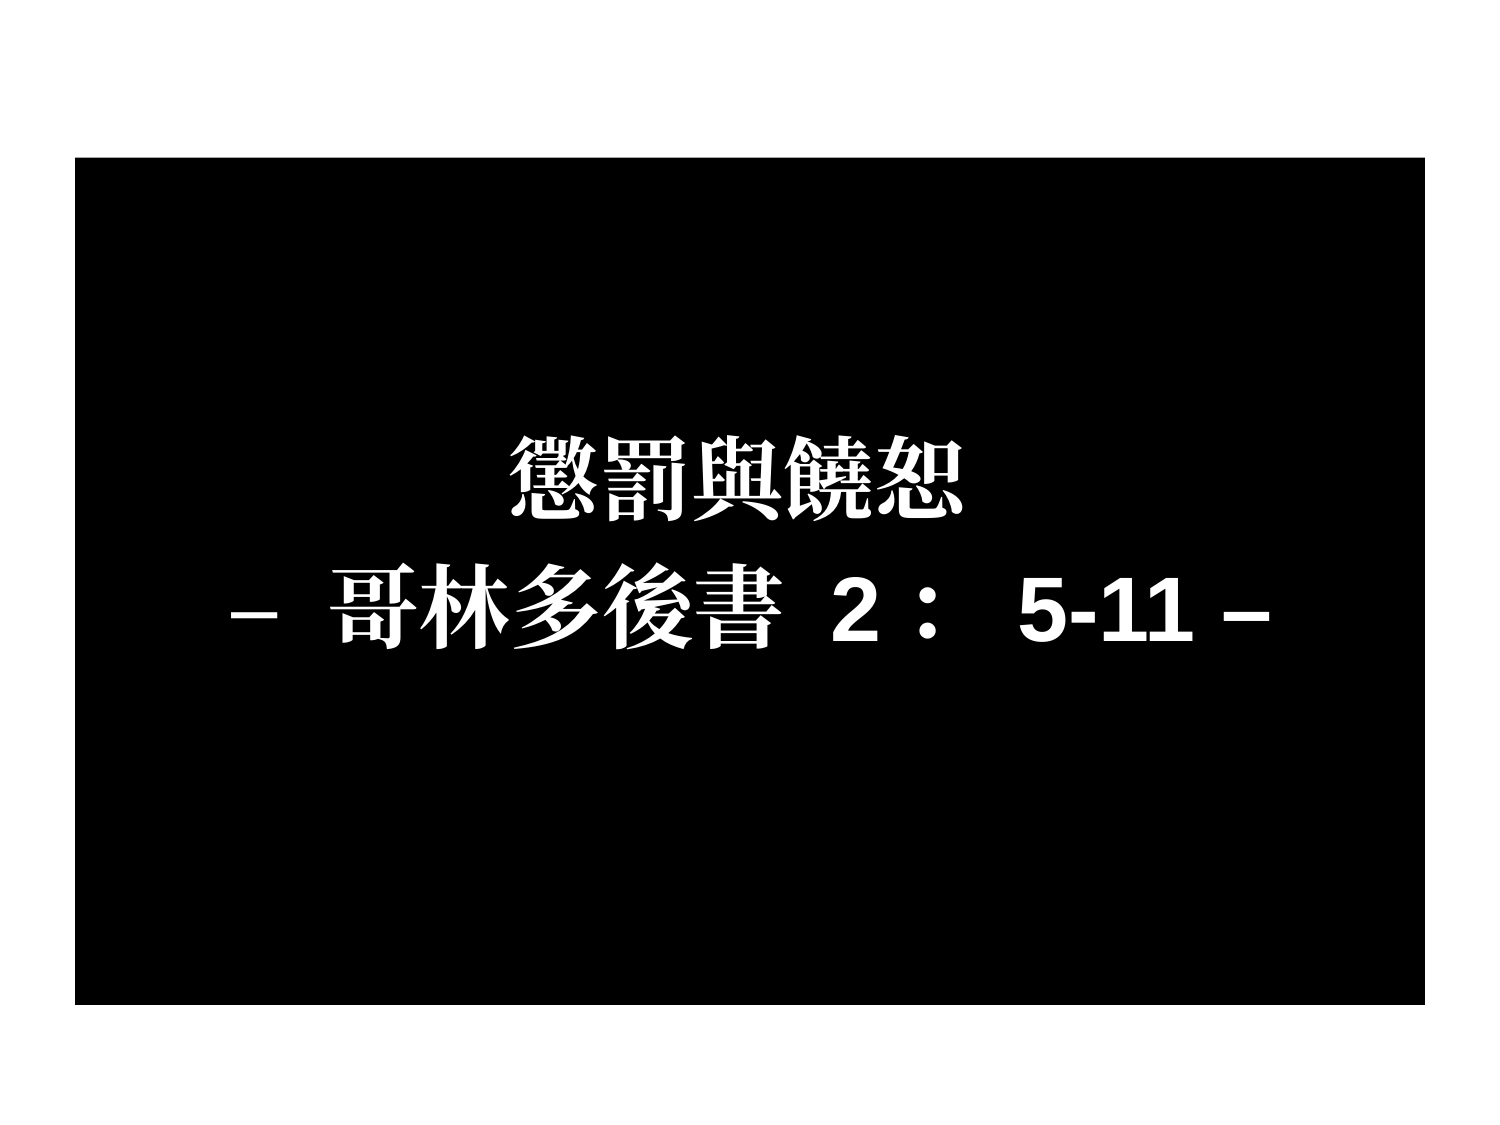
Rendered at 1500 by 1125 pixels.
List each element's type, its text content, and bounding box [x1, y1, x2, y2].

list 保 懲罰與饒恕 – 哥林多後書 2：5-11 – [75, 157, 1425, 1005]
